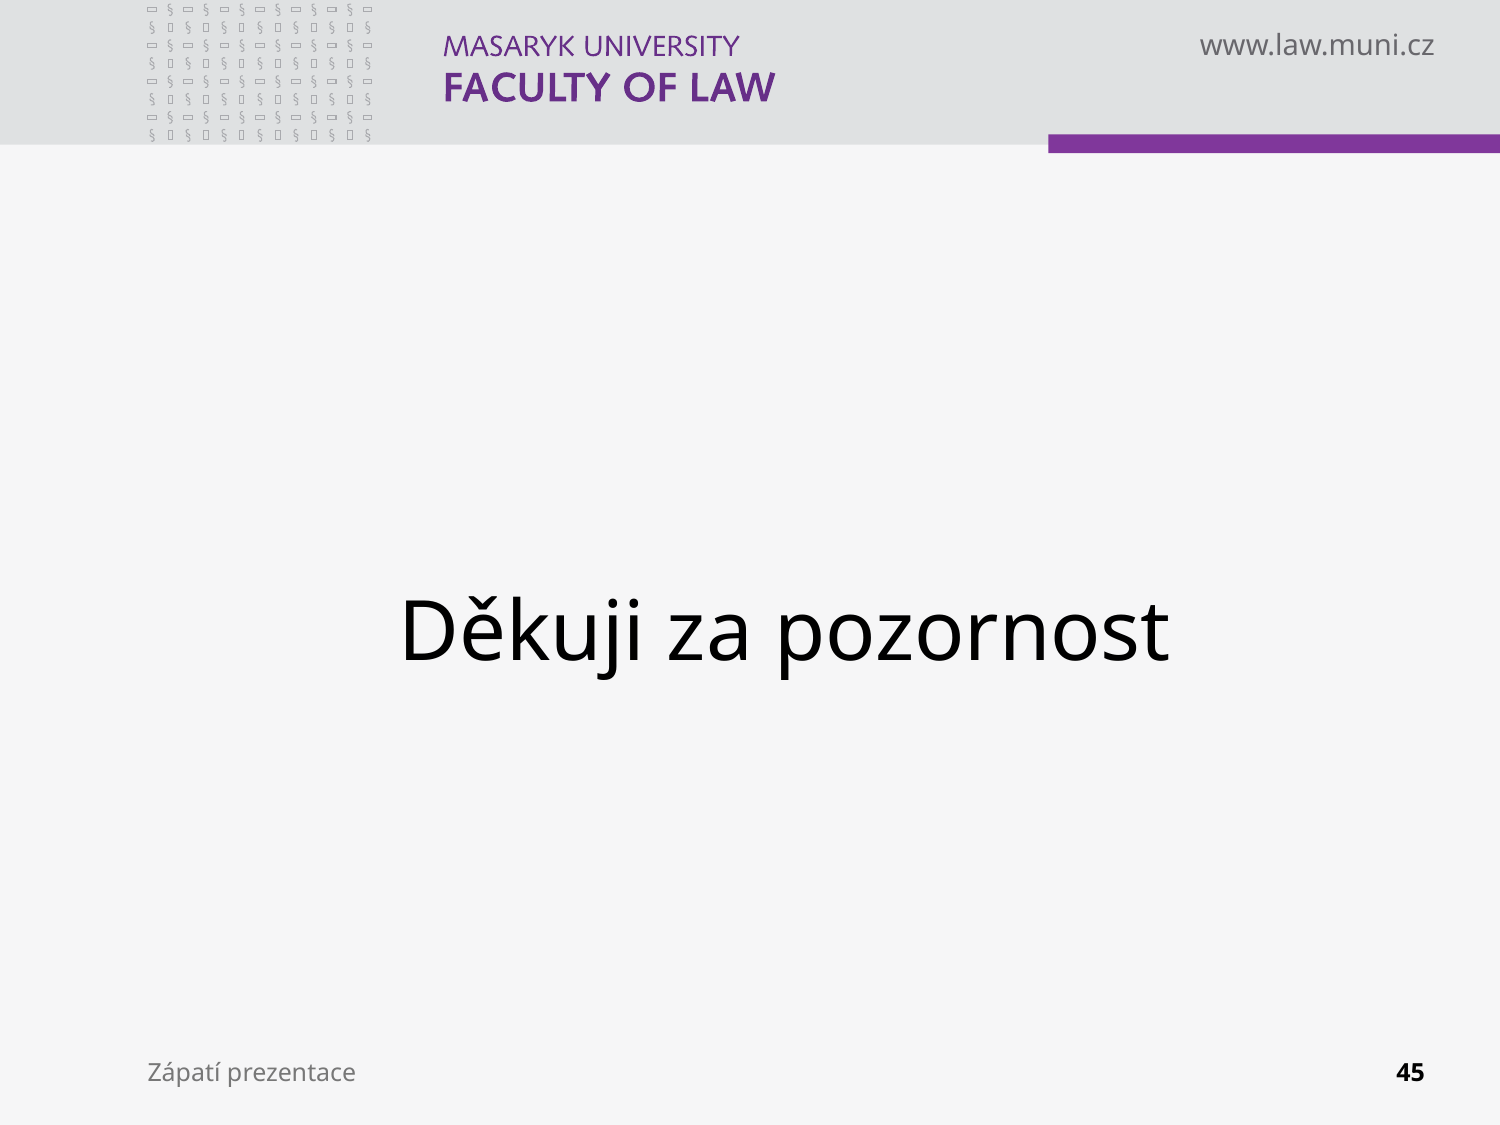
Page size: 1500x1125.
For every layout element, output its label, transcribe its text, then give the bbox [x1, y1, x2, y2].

list Děkuji za pozornost [147, 290, 1423, 1006]
footer Zápatí prezentace [147, 1056, 1270, 1101]
slide_number 45 [1315, 1056, 1426, 1101]
